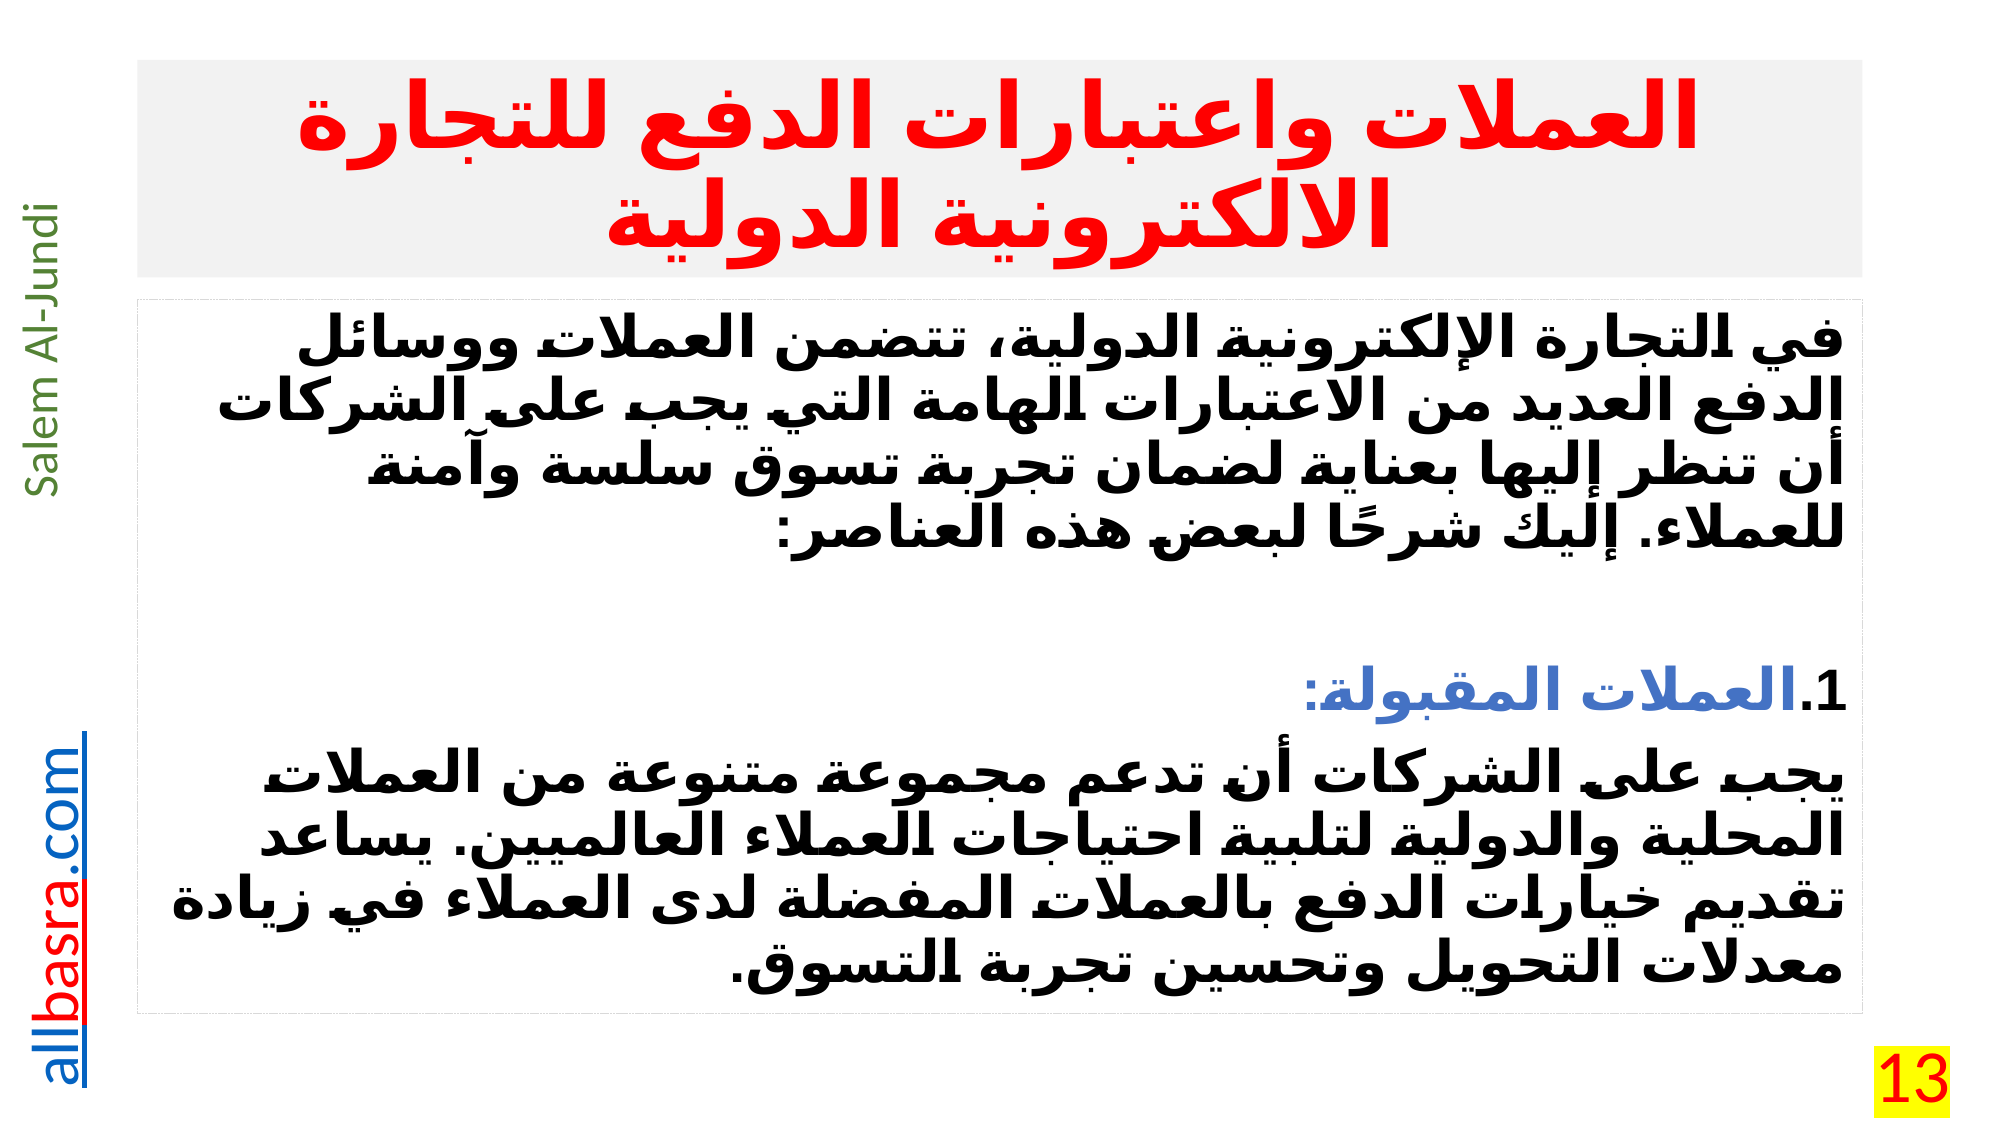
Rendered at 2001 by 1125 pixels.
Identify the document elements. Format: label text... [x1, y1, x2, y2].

title العملات واعتبارات الدفع للتجارة الالكترونية الدولية [137, 59, 1863, 278]
list في التجارة الإلكترونية الدولية، تتضمن العملات ووسائل الدفع العديد من الاعتبارات الهامة التي يجب على الشركات أن تنظر إليها بعناية لضمان تجربة تسوق سلسة وآمنة للعملاء. إليك شرحًا لبعض هذه العناصر: 1. العملات المقبولة: يجب على الشركات أن تدعم مجموعة متنوعة من العملات المحلية والدولية لتلبية احتياجات العملاء العالميين. يساعد تقديم خيارات الدفع بالعملات المفضلة لدى العملاء في زيادة معدلات التحويل وتحسين تجربة التسوق. [137, 299, 1863, 1014]
slide_number 13 [1840, 1027, 1984, 1118]
